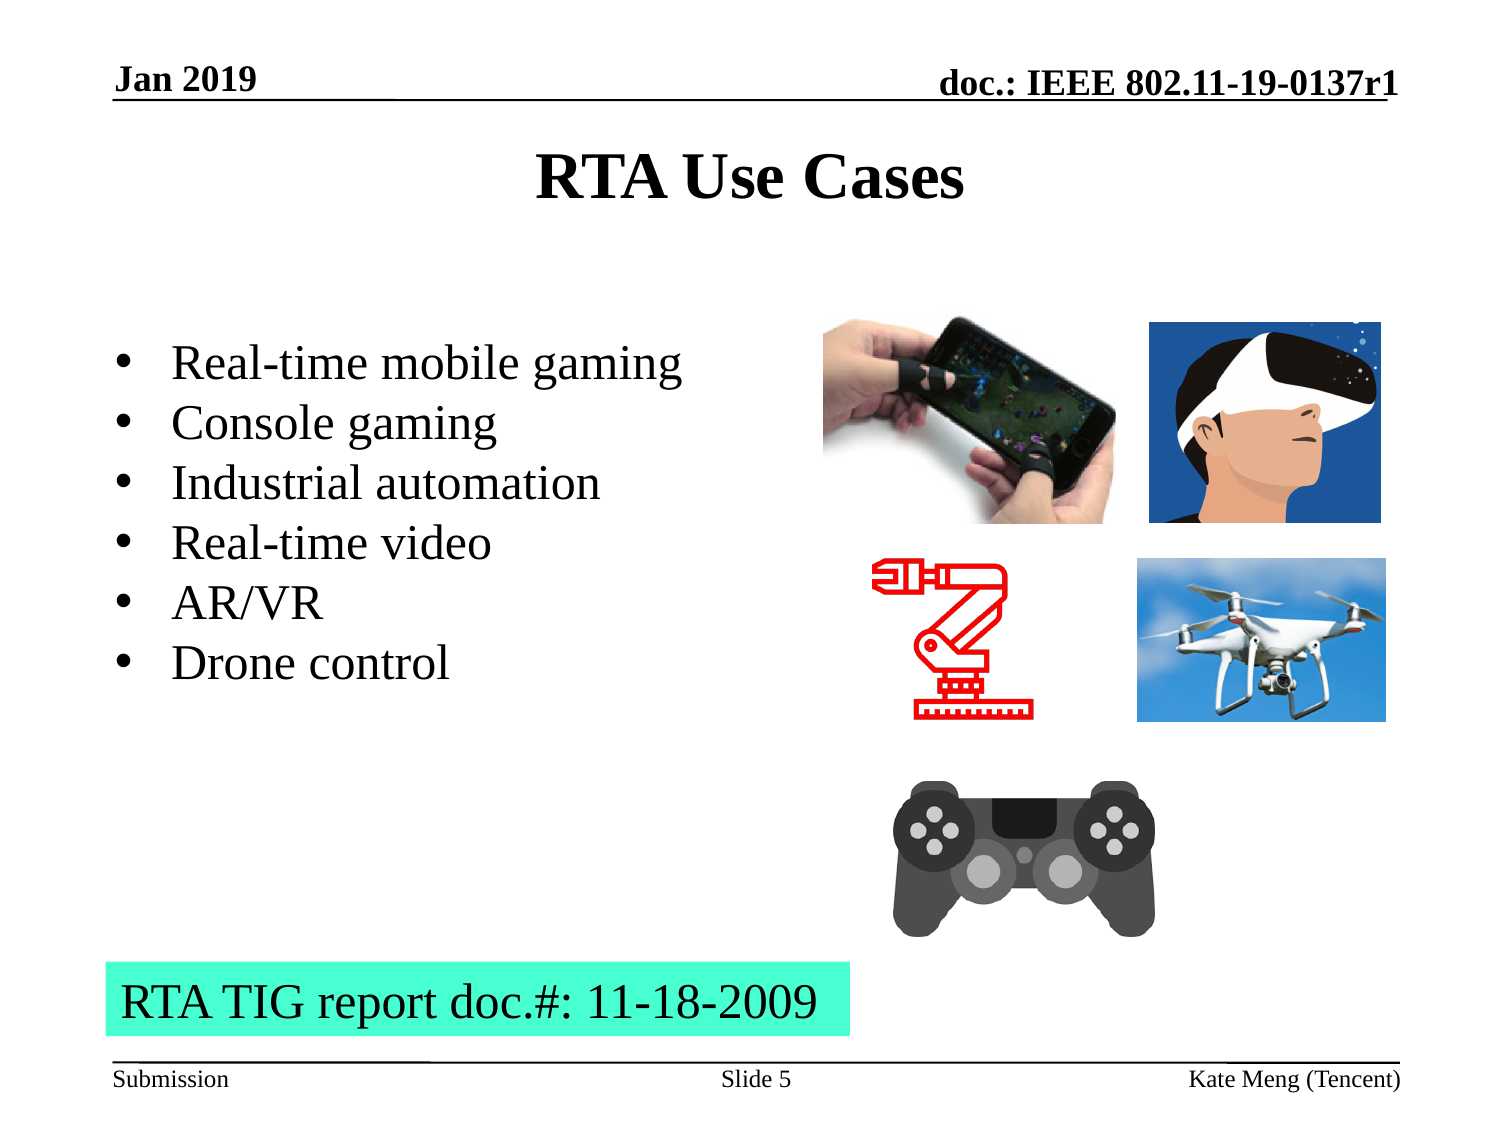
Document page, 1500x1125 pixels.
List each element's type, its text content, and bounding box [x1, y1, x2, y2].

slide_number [114, 54, 423, 100]
title RTA Use Cases [113, 128, 1389, 216]
picture [1136, 558, 1387, 722]
picture [1149, 322, 1381, 523]
text_box Real-time mobile gaming Console gaming Industrial automation Real-time video AR/VR Drone control [99, 262, 800, 698]
picture [824, 541, 1080, 737]
picture [822, 286, 1116, 524]
footer Kate Meng (Tencent) [878, 1061, 1402, 1093]
picture [893, 781, 1155, 937]
text_box RTA TIG report doc.#: 11-18-2009 [105, 961, 850, 1037]
slide_number Slide 5 [712, 1061, 800, 1123]
